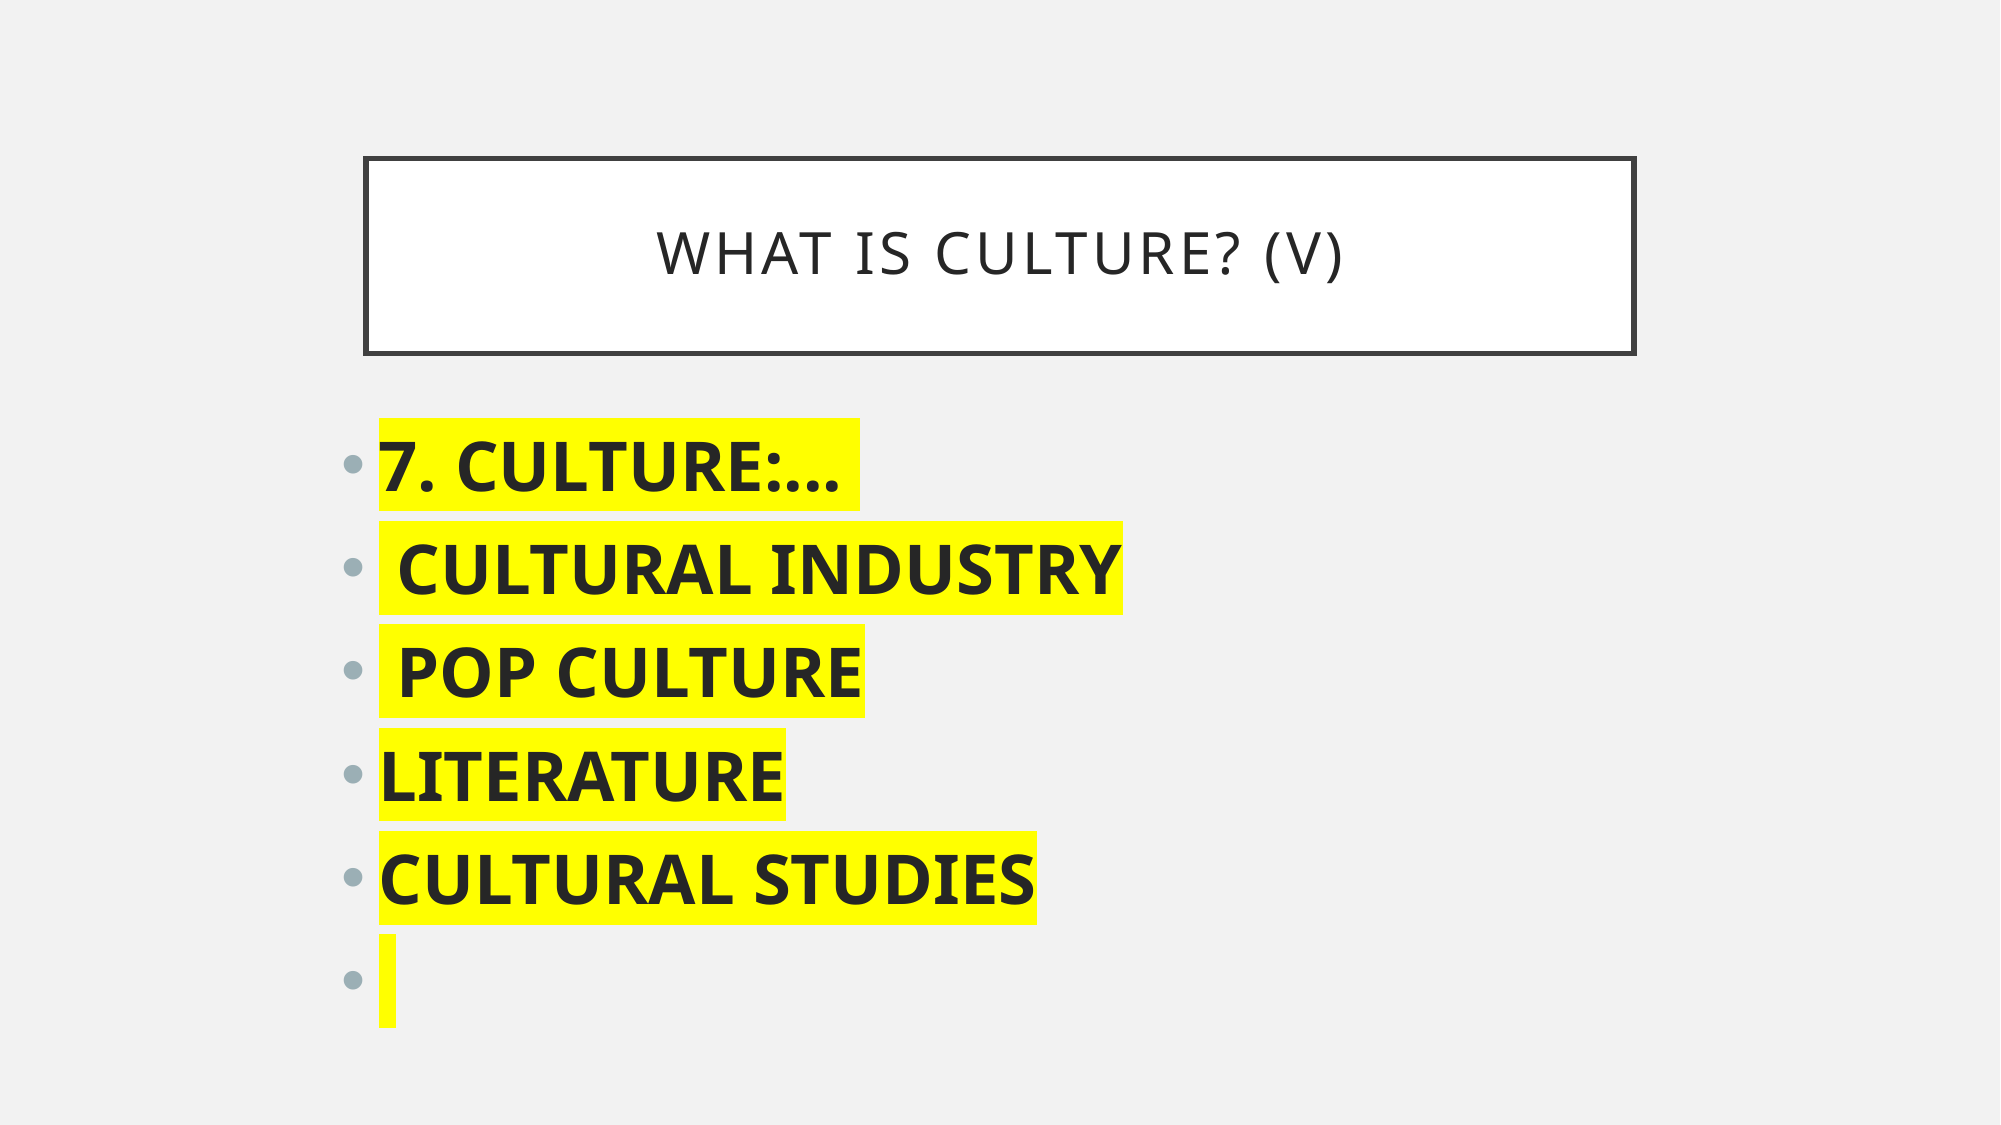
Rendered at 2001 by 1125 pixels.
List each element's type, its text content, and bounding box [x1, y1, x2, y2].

title WHAT IS CULTURE? (V) [363, 156, 1637, 356]
list 7. CULTURE:... CULTURAL INDUSTRY POP CULTURE LITERATURE CULTURAL STUDIES [325, 414, 1816, 1125]
